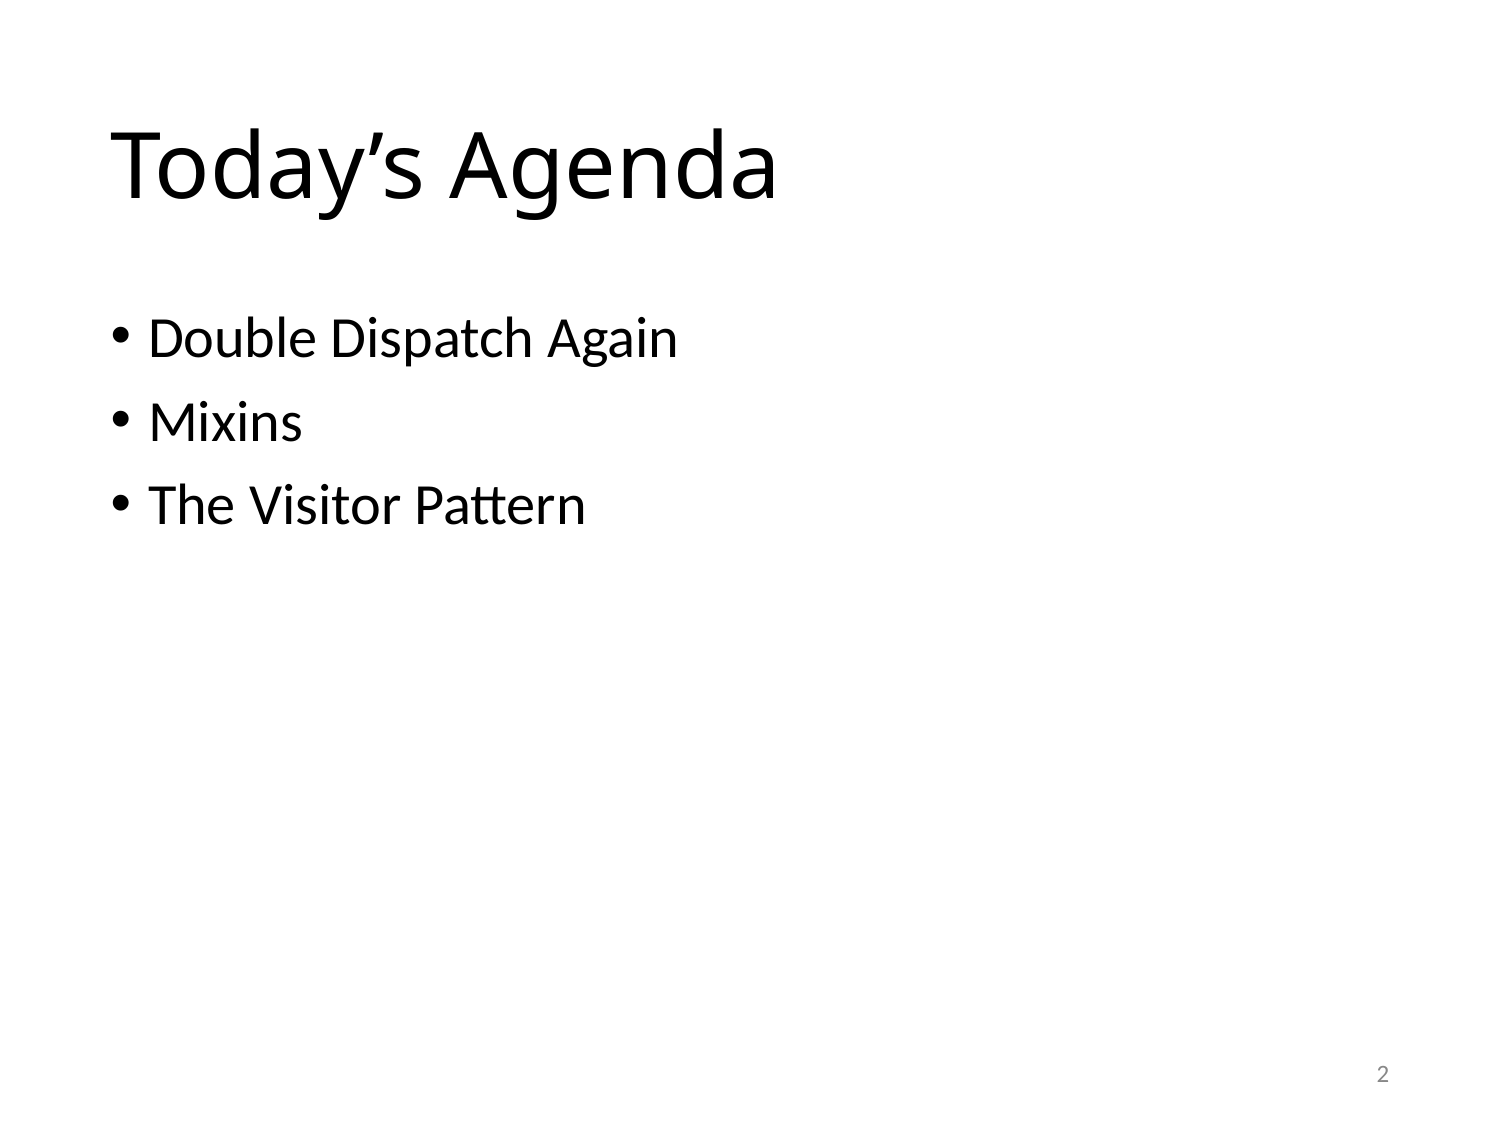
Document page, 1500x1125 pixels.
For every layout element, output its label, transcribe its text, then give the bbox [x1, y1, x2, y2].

list Double Dispatch Again Mixins The Visitor Pattern [102, 298, 1398, 1014]
title Today’s Agenda [102, 59, 1398, 278]
slide_number 2 [1366, 1050, 1398, 1096]
